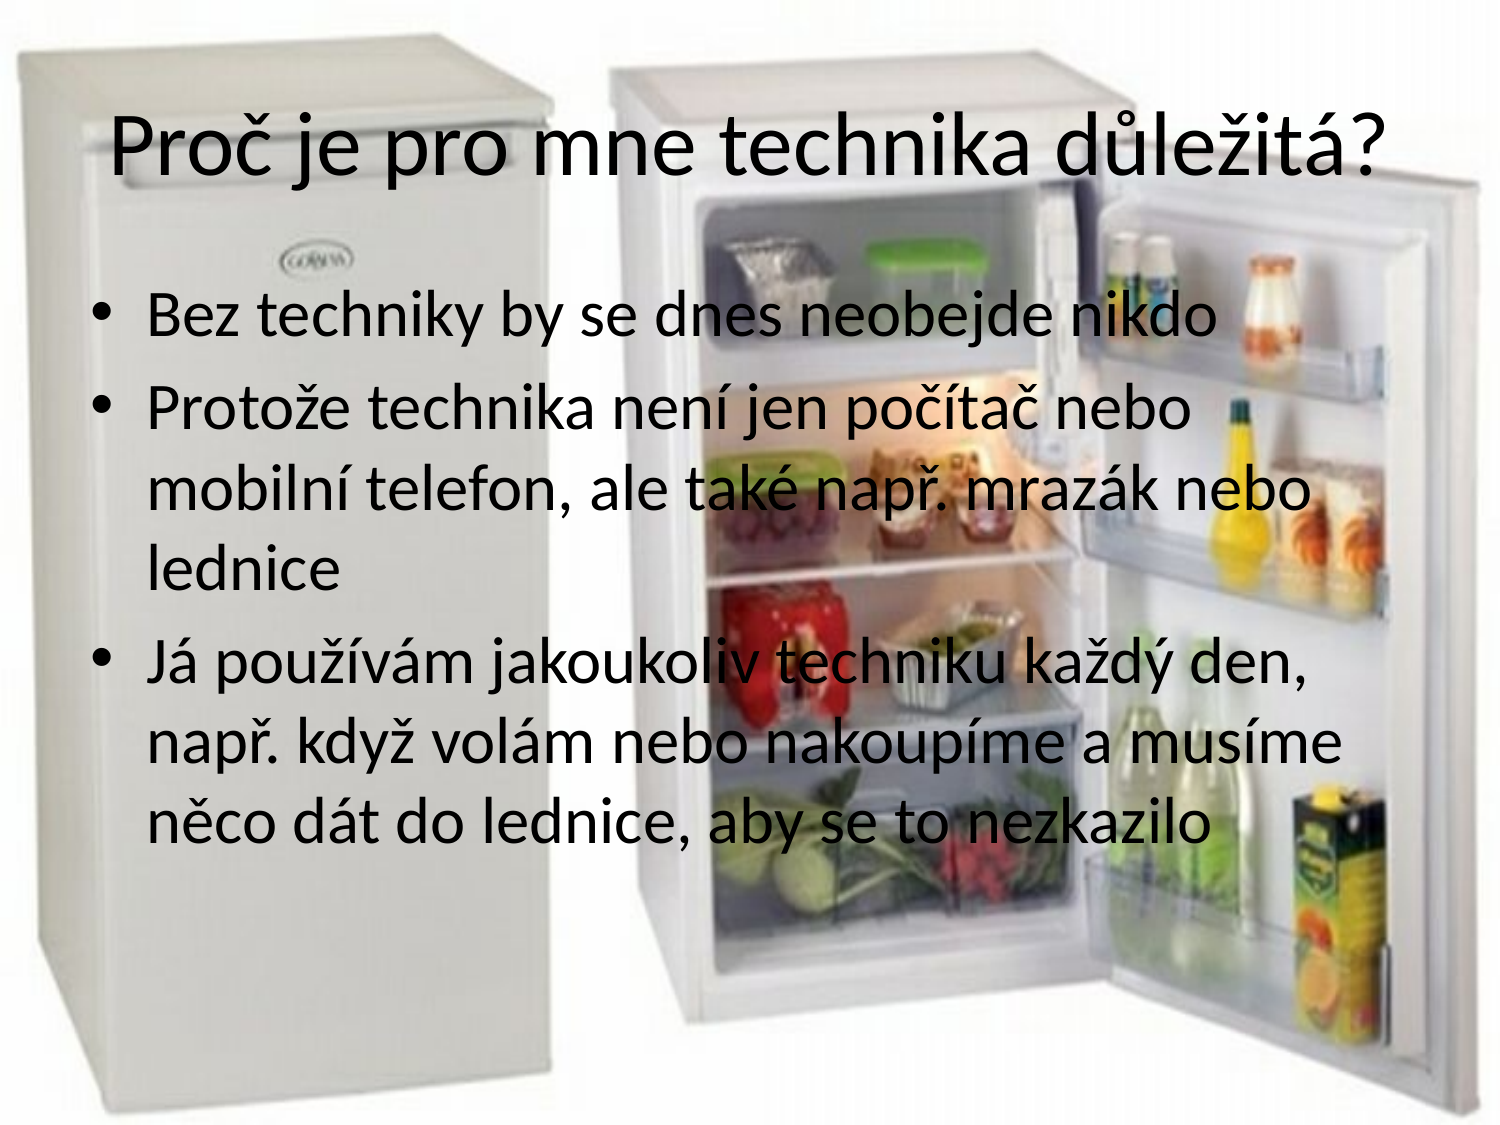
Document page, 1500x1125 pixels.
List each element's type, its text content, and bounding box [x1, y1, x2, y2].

picture [0, 0, 1500, 1125]
title Proč je pro mne technika důležitá? [75, 45, 1425, 233]
list Bez techniky by se dnes neobejde nikdo Protože technika není jen počítač nebo mobilní telefon, ale také např. mrazák nebo lednice Já používám jakoukoliv techniku každý den, např. když volám nebo nakoupíme a musíme něco dát do lednice, aby se to nezkazilo [75, 262, 1425, 929]
